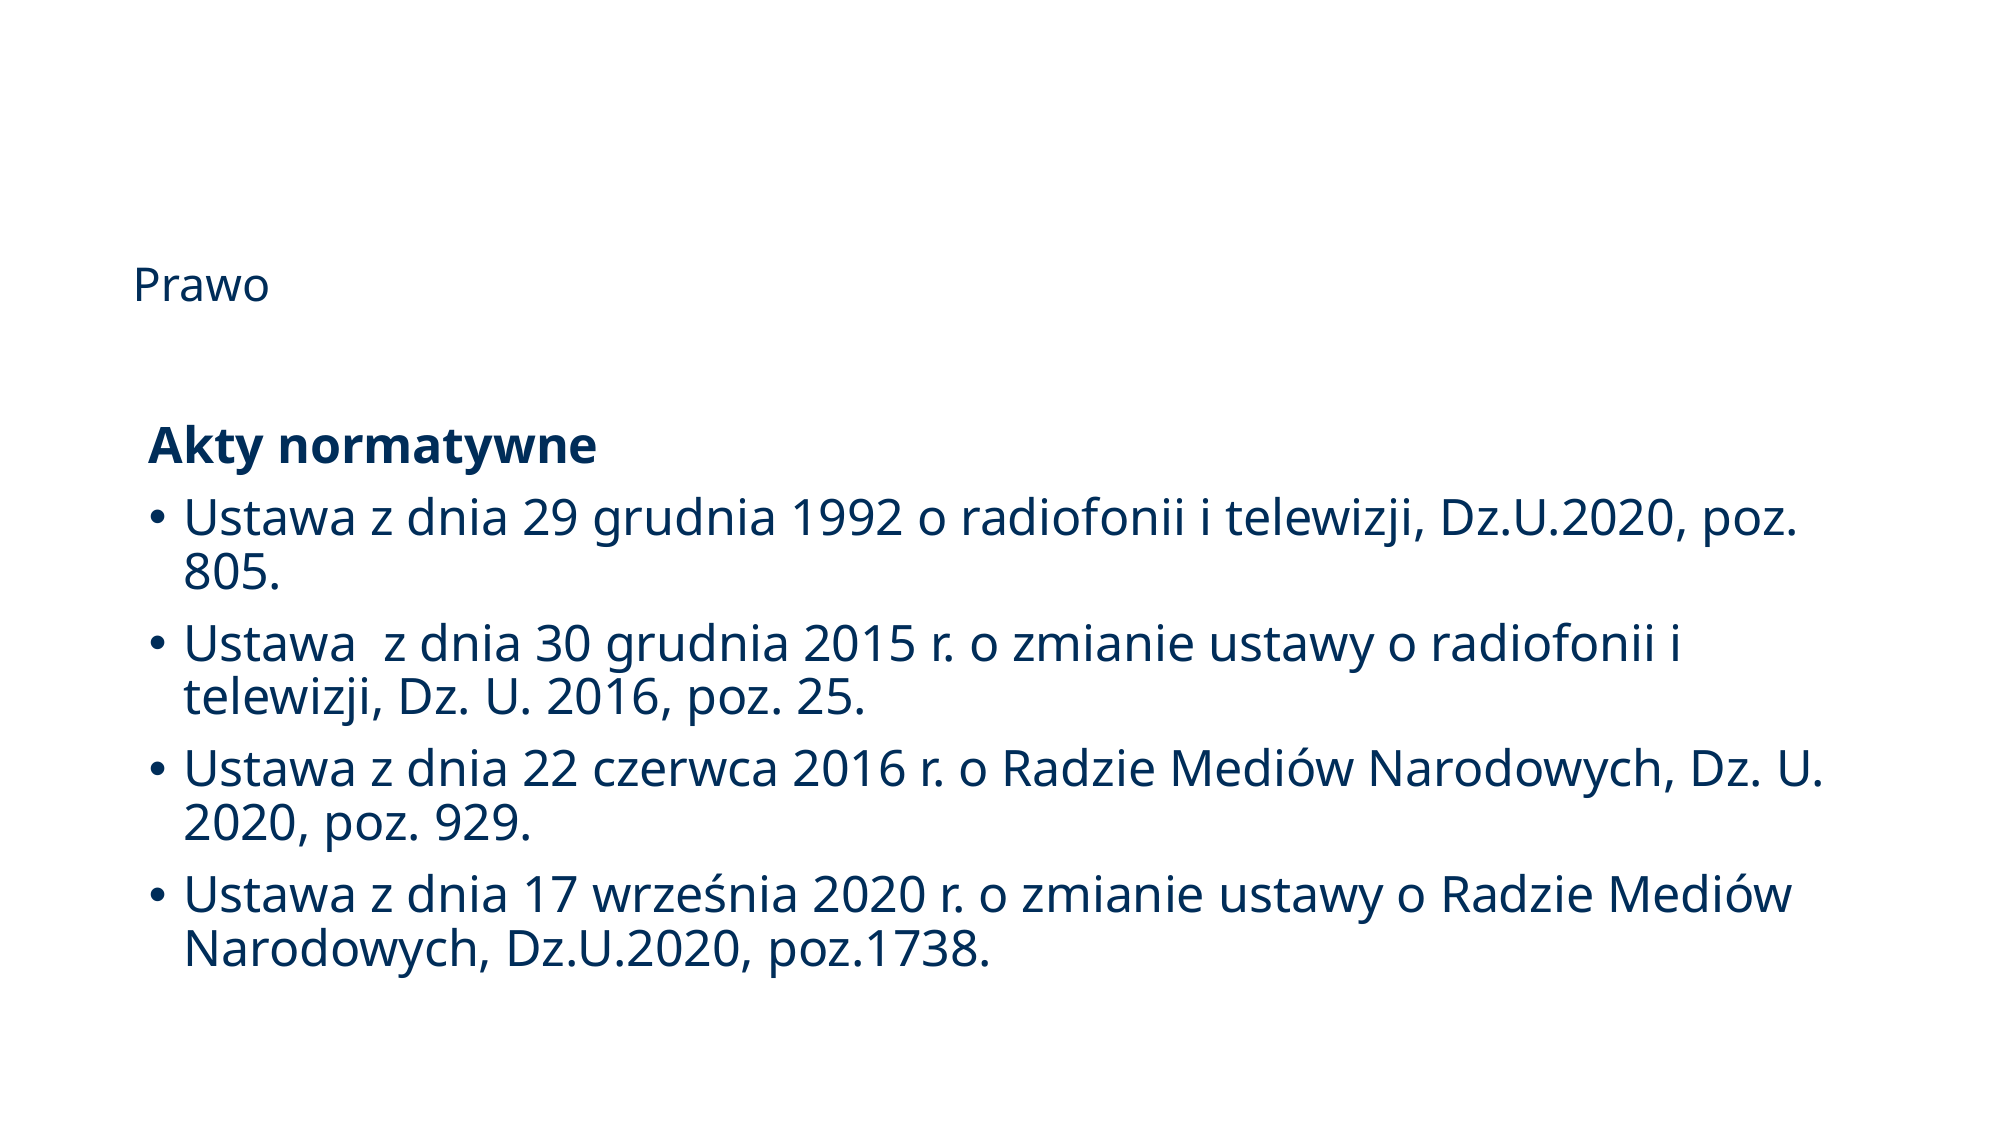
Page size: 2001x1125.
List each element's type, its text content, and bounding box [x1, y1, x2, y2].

list Akty normatywne Ustawa z dnia 29 grudnia 1992 o radiofonii i telewizji, Dz.U.2020, poz. 805. Ustawa z dnia 30 grudnia 2015 r. o zmianie ustawy o radiofonii i telewizji, Dz. U. 2016, poz. 25. Ustawa z dnia 22 czerwca 2016 r. o Radzie Mediów Narodowych, Dz. U. 2020, poz. 929. Ustawa z dnia 17 września 2020 r. o zmianie ustawy o Radzie Mediów Narodowych, Dz.U.2020, poz.1738. [133, 412, 1867, 992]
title Prawo [117, 253, 1851, 376]
